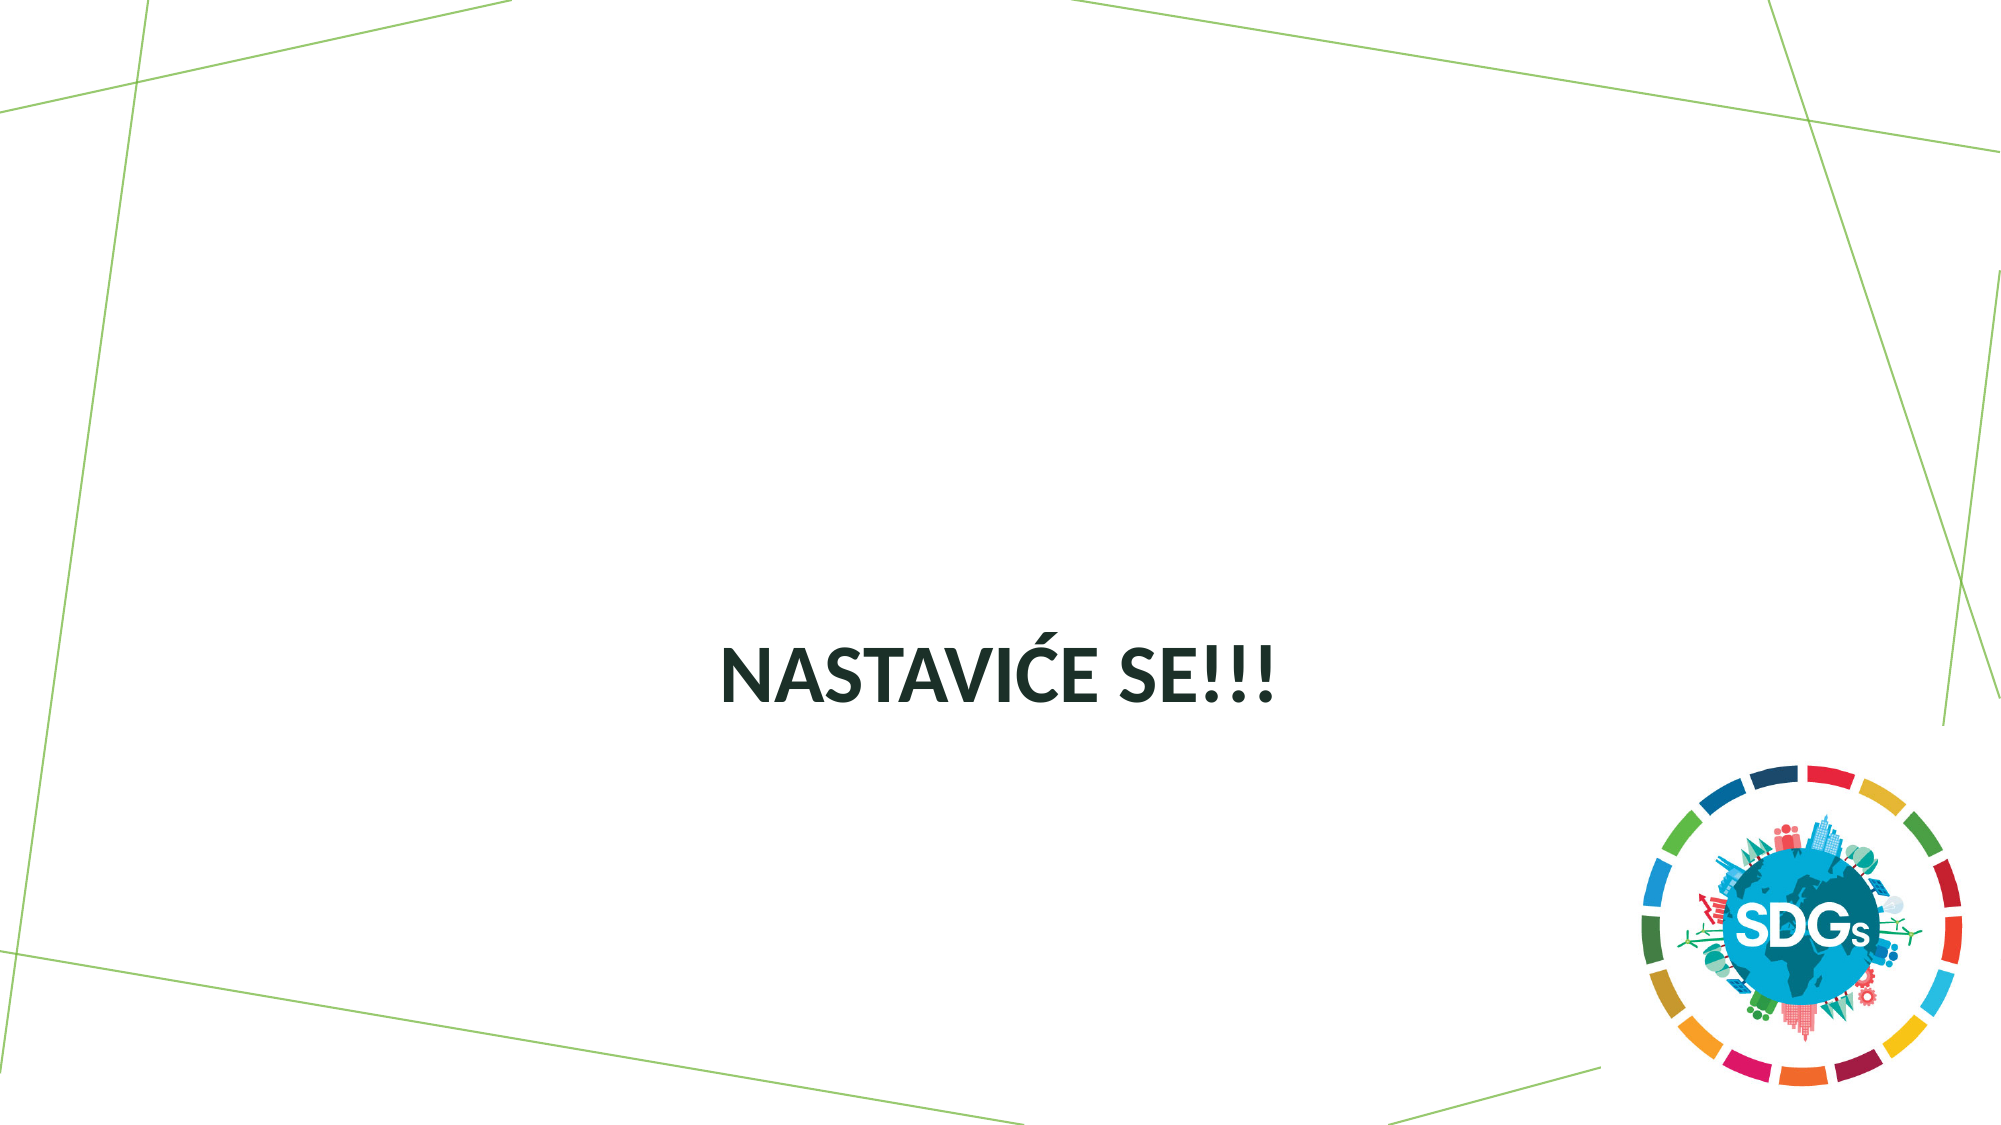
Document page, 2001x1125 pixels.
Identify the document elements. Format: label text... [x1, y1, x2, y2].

list NASTAVIĆE SE!!! [187, 329, 1813, 990]
picture [1601, 726, 2000, 1125]
